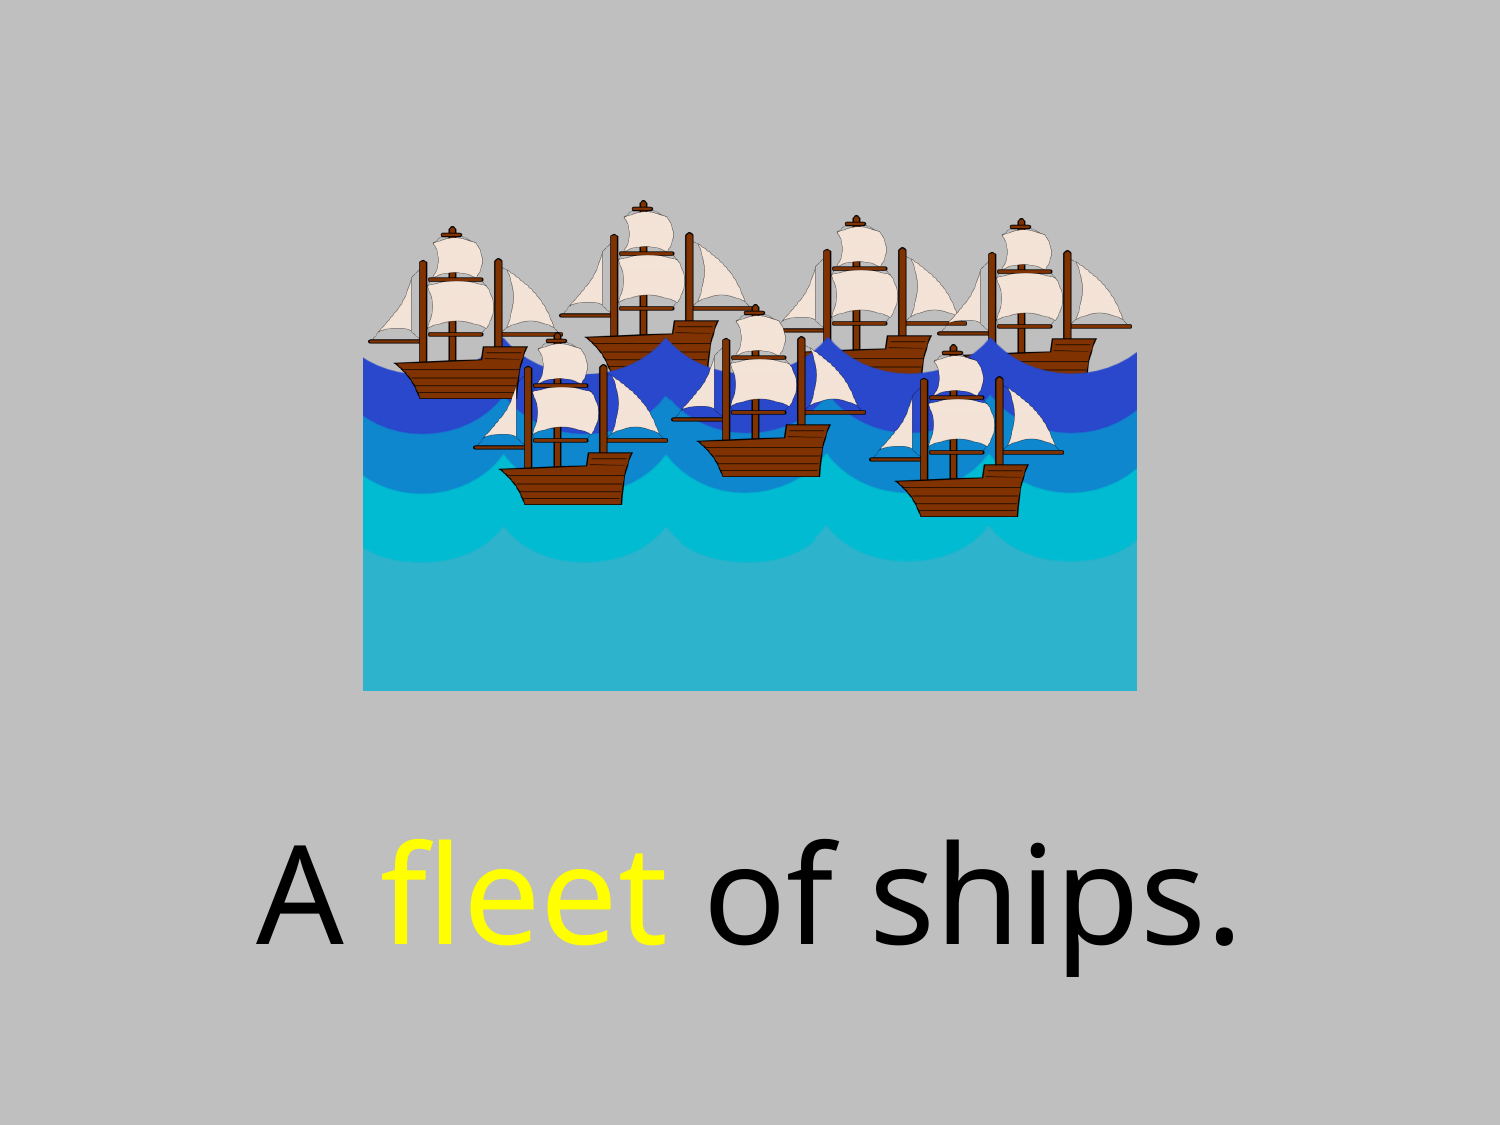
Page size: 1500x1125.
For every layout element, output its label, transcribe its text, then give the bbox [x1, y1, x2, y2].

text_box A fleet of ships. [0, 800, 1500, 980]
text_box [362, 200, 1137, 691]
